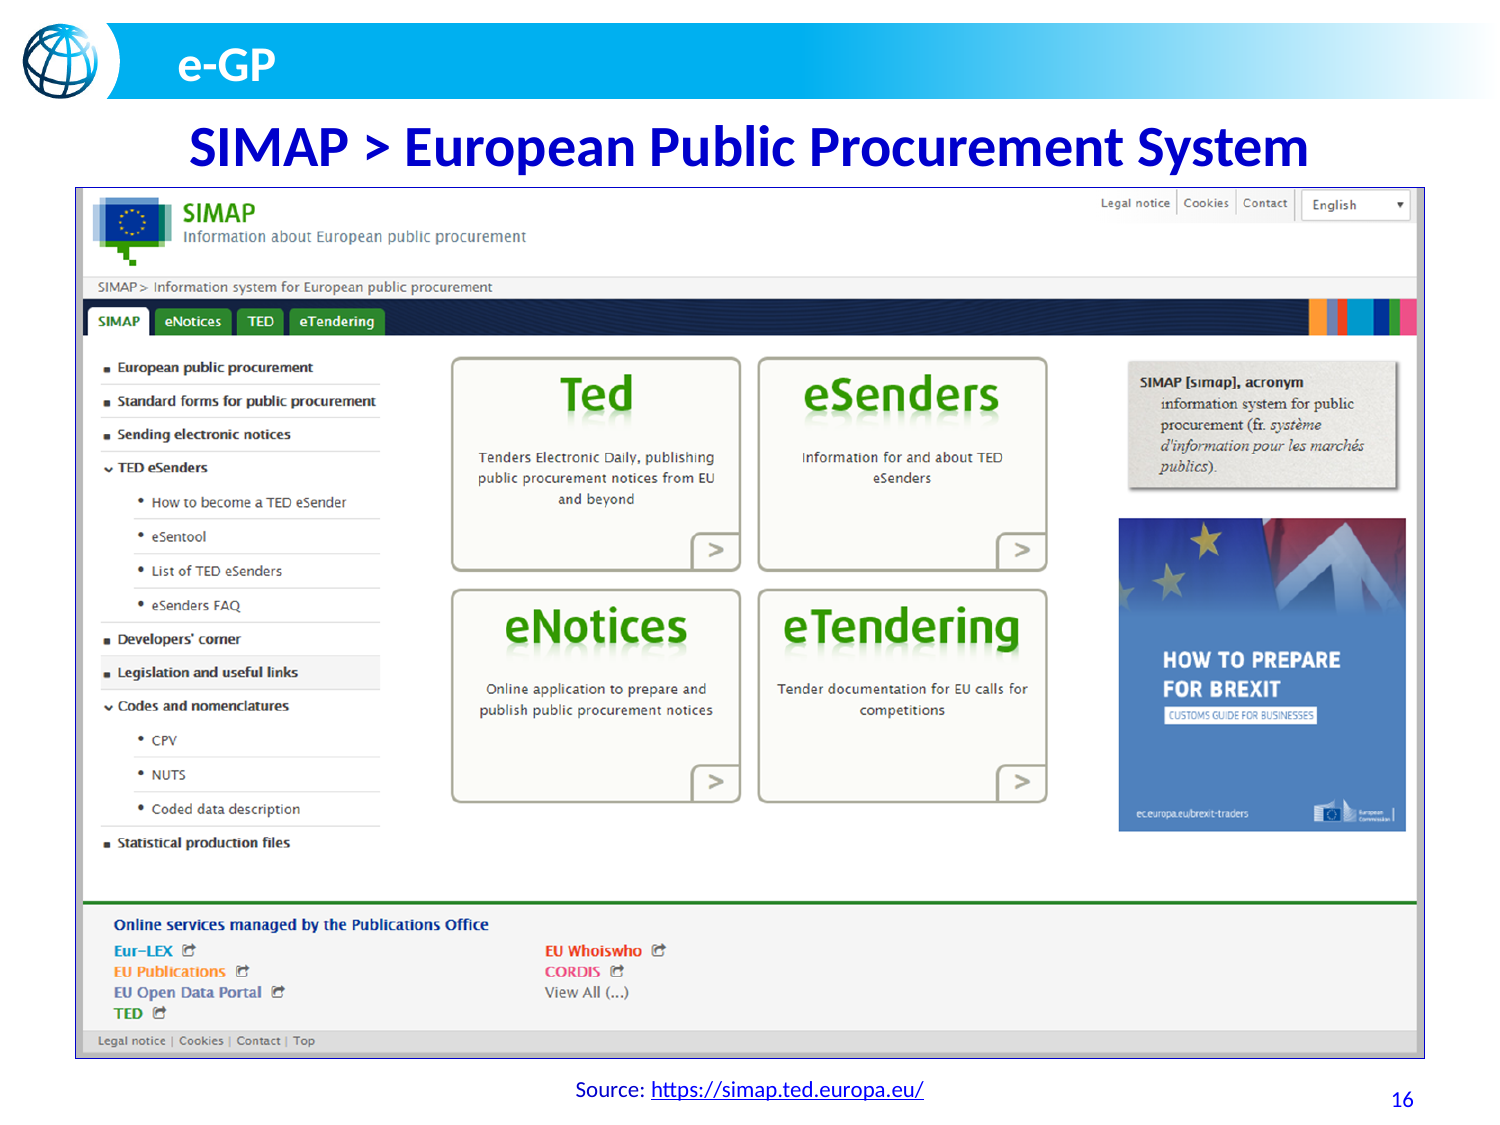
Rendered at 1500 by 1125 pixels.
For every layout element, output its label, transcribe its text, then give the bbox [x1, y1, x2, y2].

text_box SIMAP > European Public Procurement System [74, 129, 1425, 178]
picture [74, 187, 1426, 1059]
text_box Source: https://simap.ted.europa.eu/ [299, 1074, 1200, 1102]
slide_number 15 [1074, 1080, 1430, 1116]
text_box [0, 0, 1498, 122]
